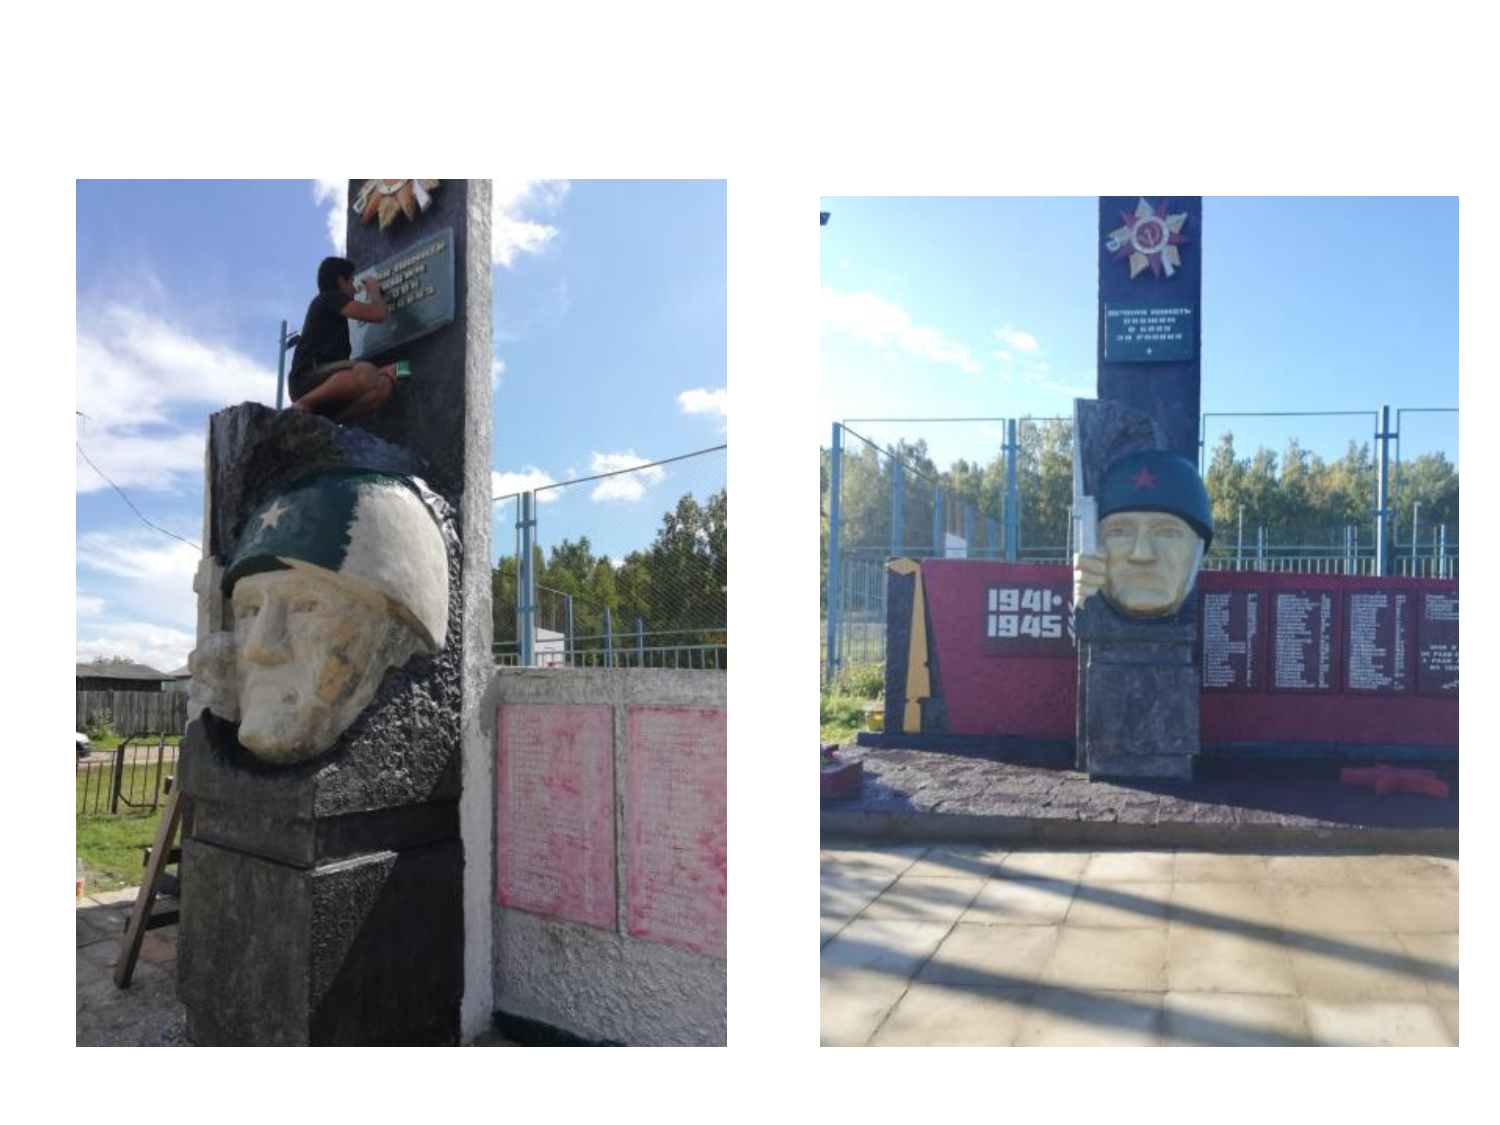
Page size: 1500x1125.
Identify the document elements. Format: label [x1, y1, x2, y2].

picture [76, 179, 727, 1047]
picture [820, 195, 1459, 1047]
